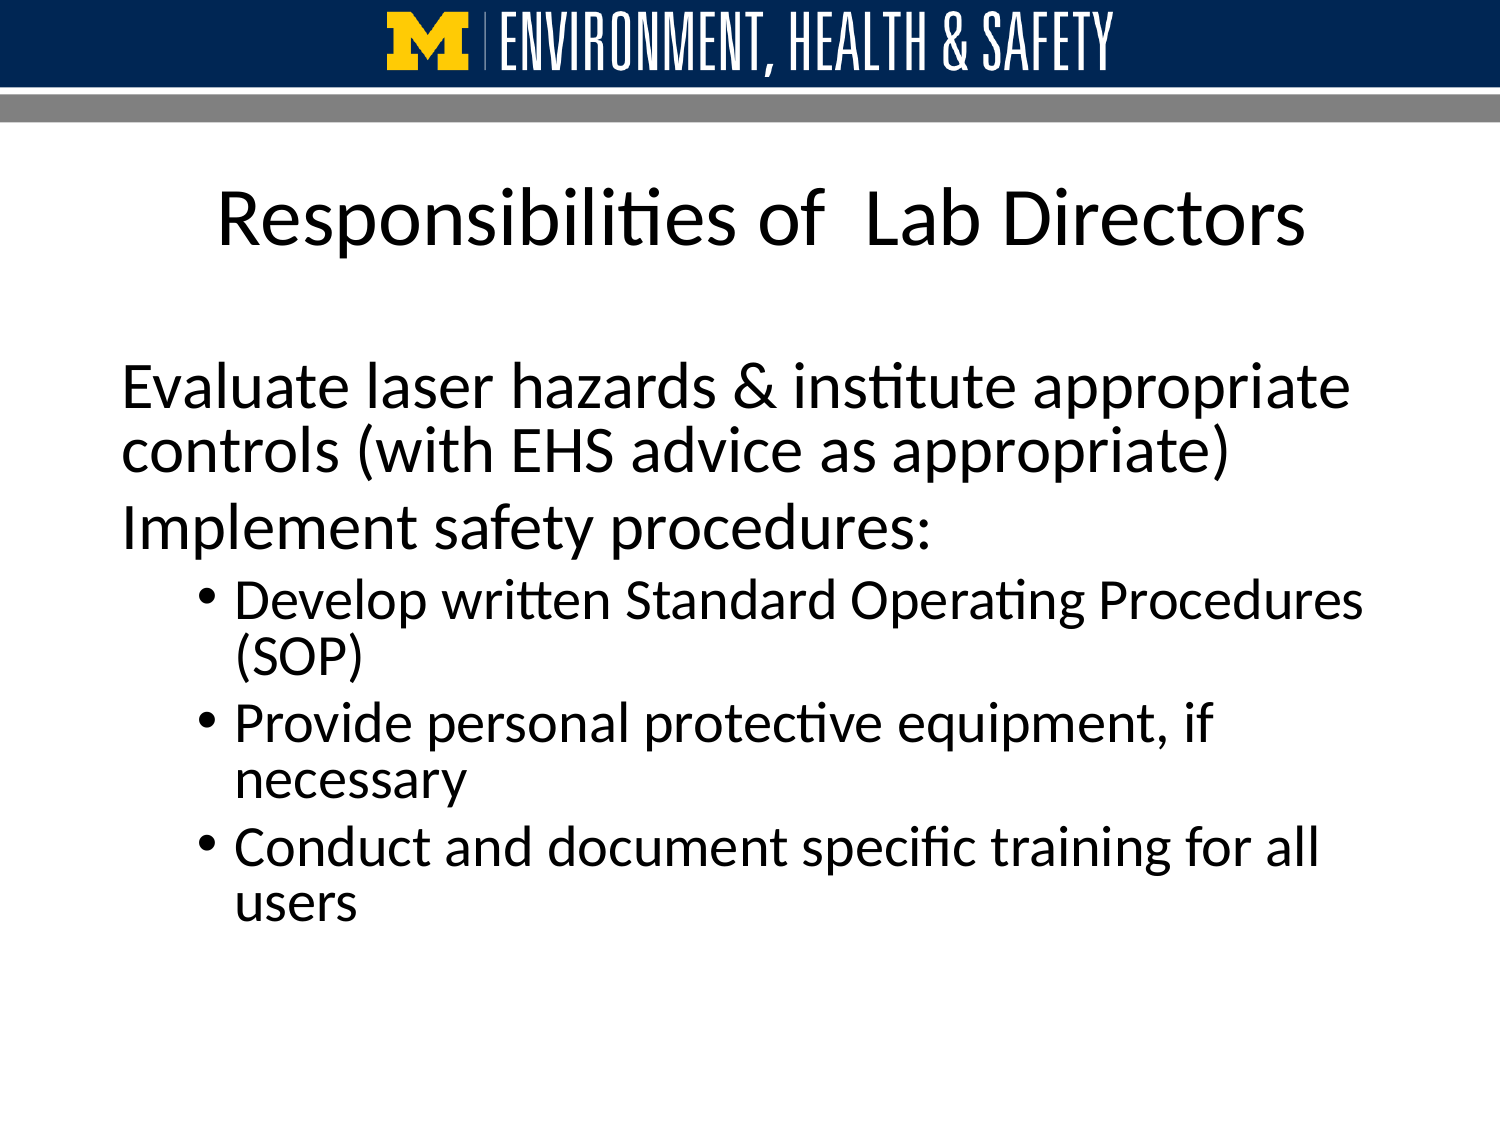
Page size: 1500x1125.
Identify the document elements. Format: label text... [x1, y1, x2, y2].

picture [387, 11, 1113, 77]
list Evaluate laser hazards & institute appropriate controls (with EHS advice as appropriate) Implement safety procedures: Develop written Standard Operating Procedures (SOP) Provide personal protective equipment, if necessary Conduct and document specific training for all users [87, 350, 1438, 995]
title Responsibilities of Lab Directors [87, 149, 1438, 275]
